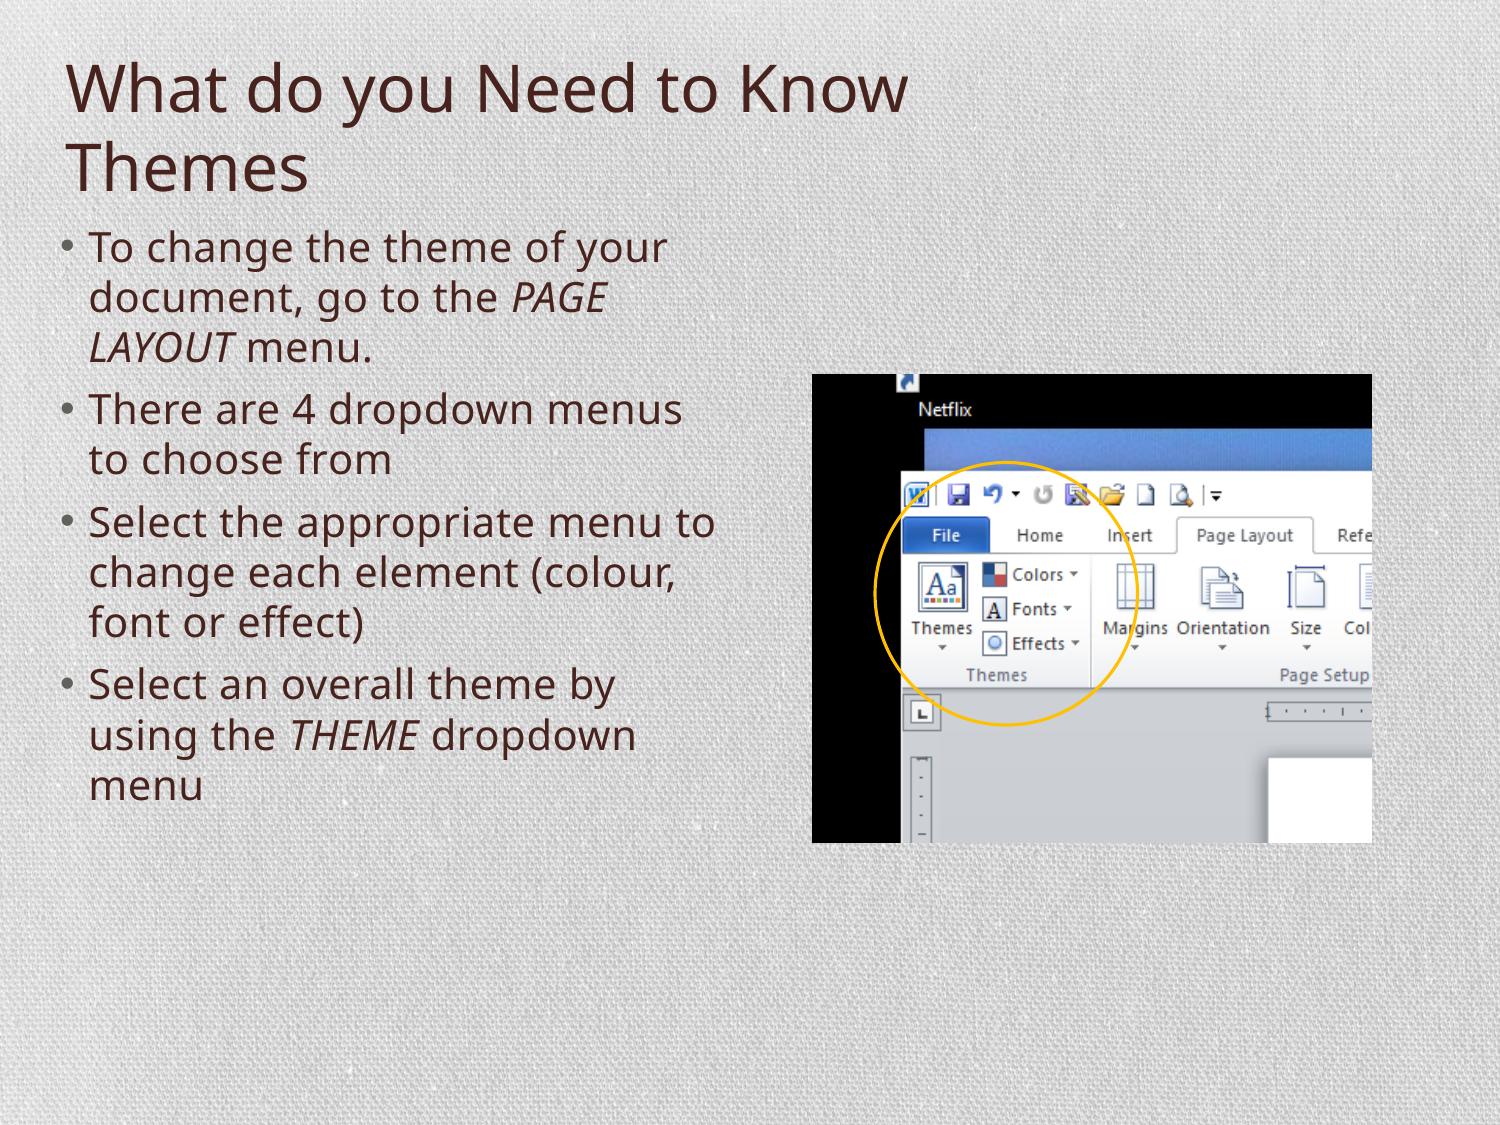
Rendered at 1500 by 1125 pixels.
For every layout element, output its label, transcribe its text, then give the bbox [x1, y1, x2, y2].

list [812, 374, 1372, 843]
title What do you Need to Know Themes [50, 37, 1460, 213]
list To change the theme of your document, go to the PAGE LAYOUT menu. There are 4 dropdown menus to choose from Select the appropriate menu to change each element (colour, font or effect) Select an overall theme by using the THEME dropdown menu [45, 213, 743, 1023]
